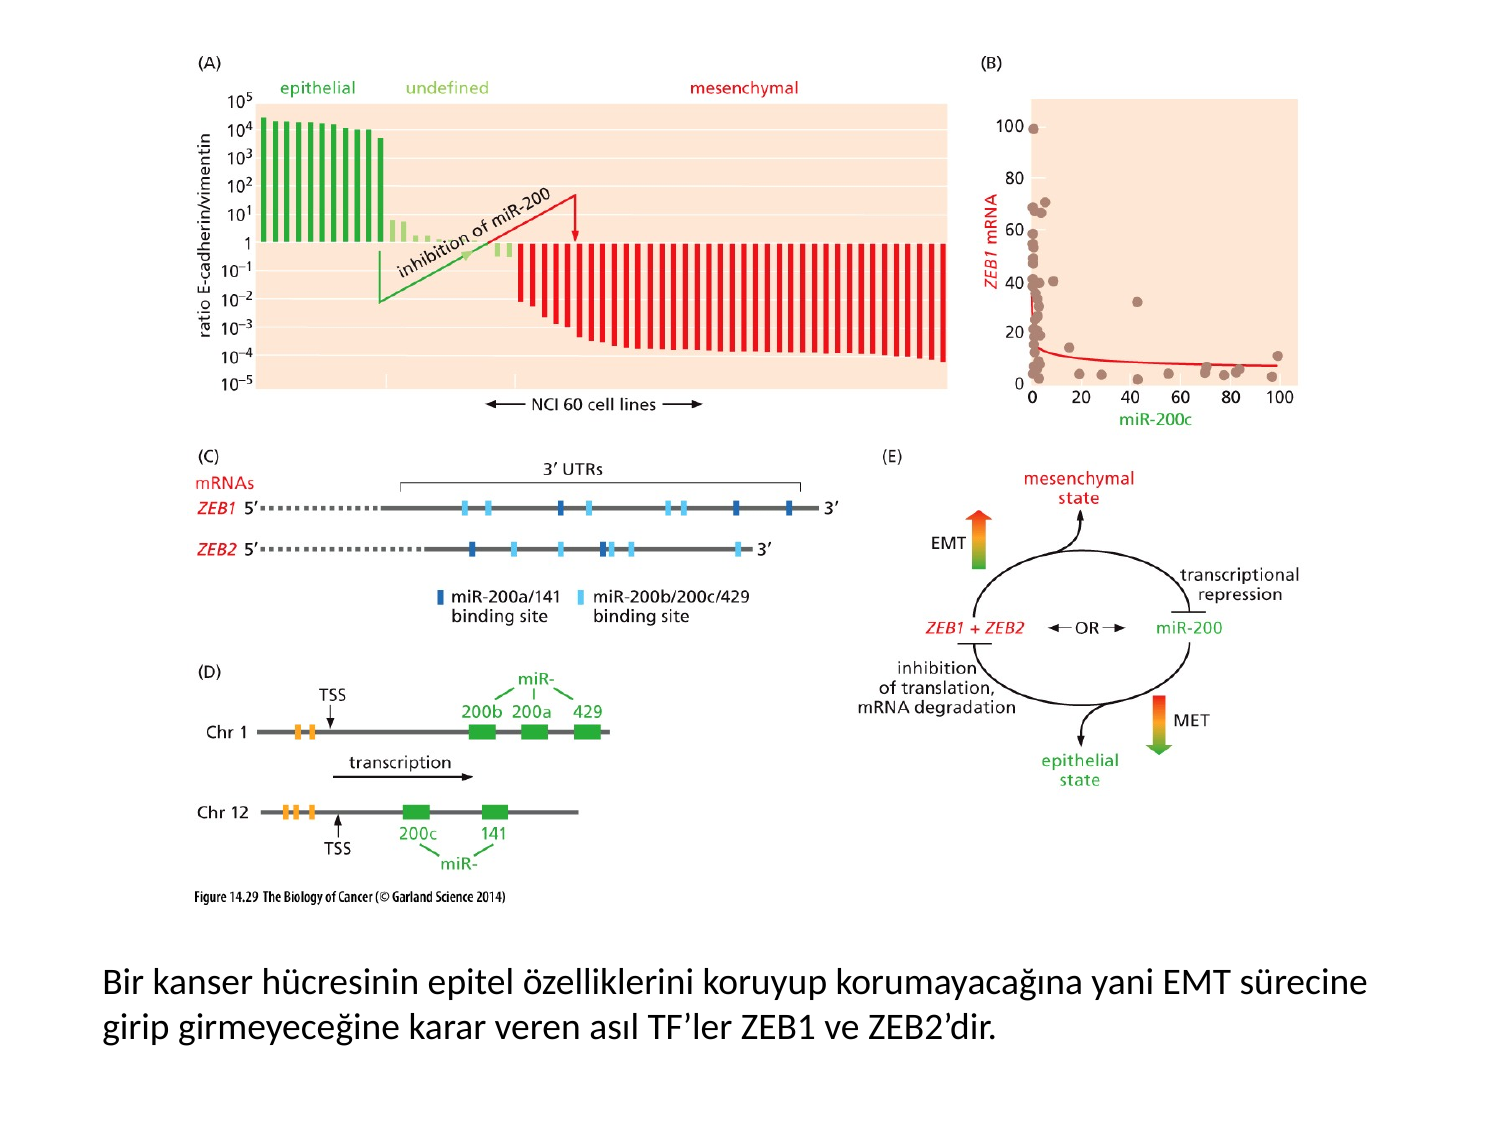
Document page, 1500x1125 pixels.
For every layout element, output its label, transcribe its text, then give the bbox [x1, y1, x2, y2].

text_box Bir kanser hücresinin epitel özelliklerini koruyup korumayacağına yani EMT sürecine girip girmeyeceğine karar veren asıl TF’ler ZEB1 ve ZEB2’dir. [87, 949, 1413, 1055]
picture [187, 47, 1307, 909]
